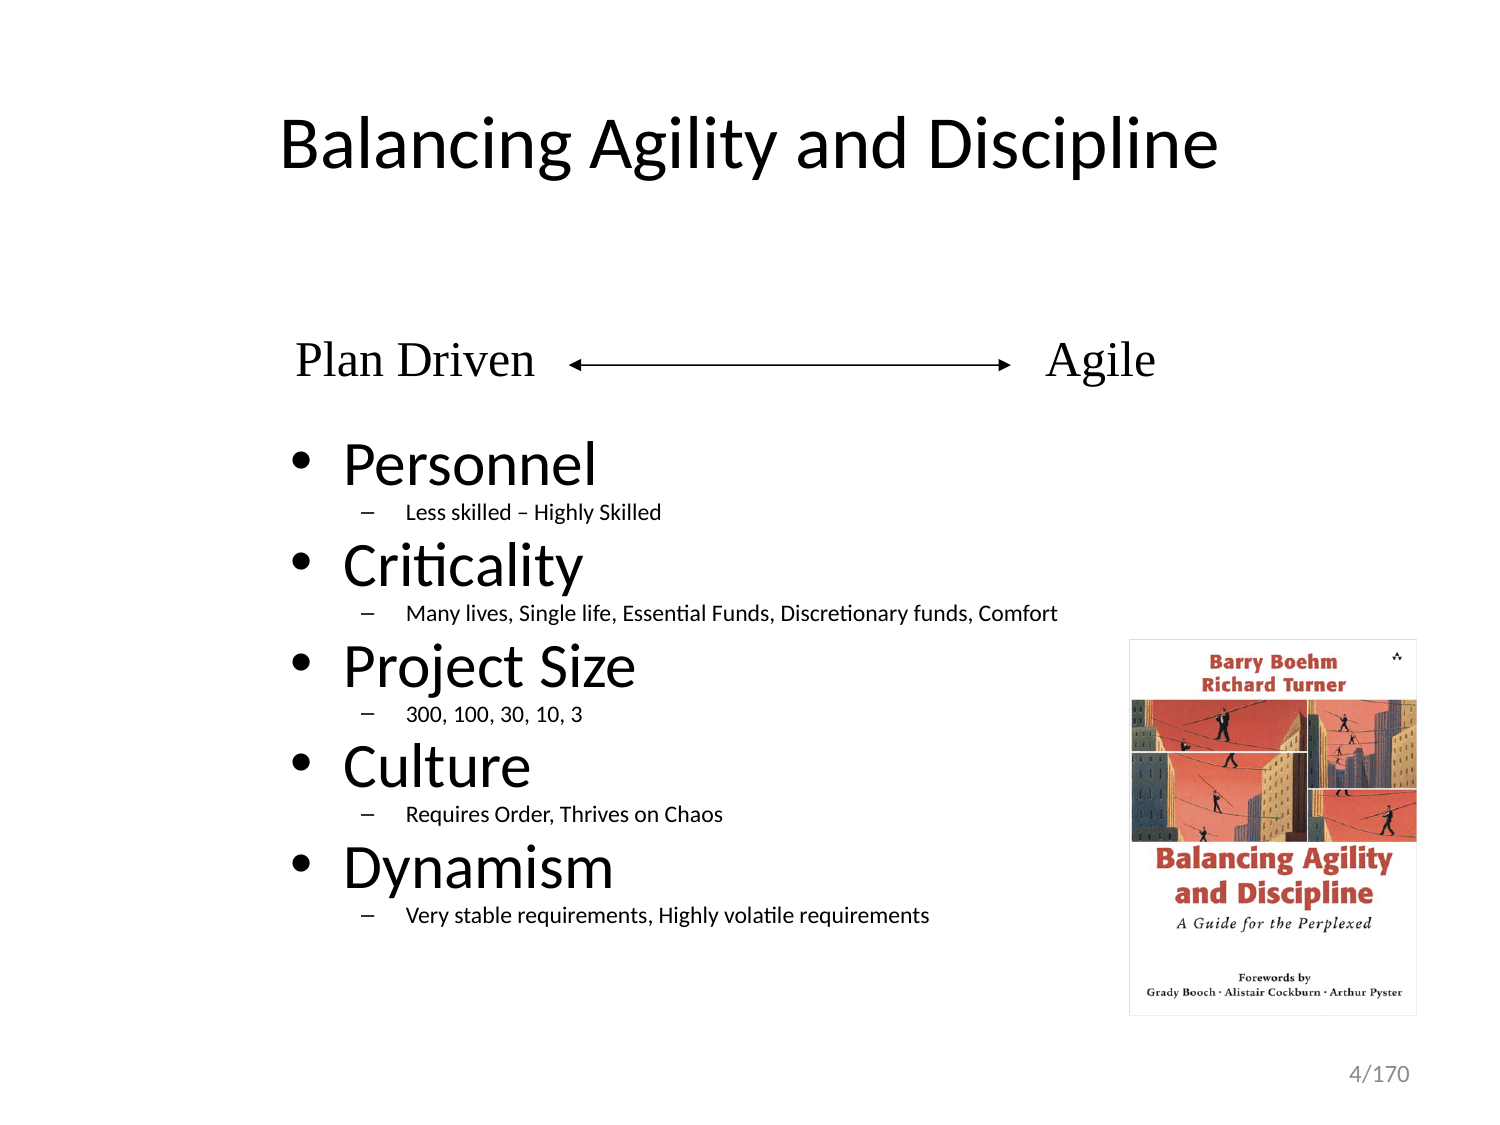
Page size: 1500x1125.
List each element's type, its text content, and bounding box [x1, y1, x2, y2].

picture [1129, 639, 1418, 1016]
slide_number 4/170 [1074, 1042, 1425, 1103]
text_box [280, 319, 1334, 395]
list Personnel Less skilled – Highly Skilled Criticality Many lives, Single life, Essential Funds, Discretionary funds, Comfort Project Size 300, 100, 30, 10, 3 Culture Requires Order, Thrives on Chaos Dynamism Very stable requirements, Highly volatile requirements [275, 429, 1388, 940]
title Balancing Agility and Discipline [75, 45, 1425, 233]
